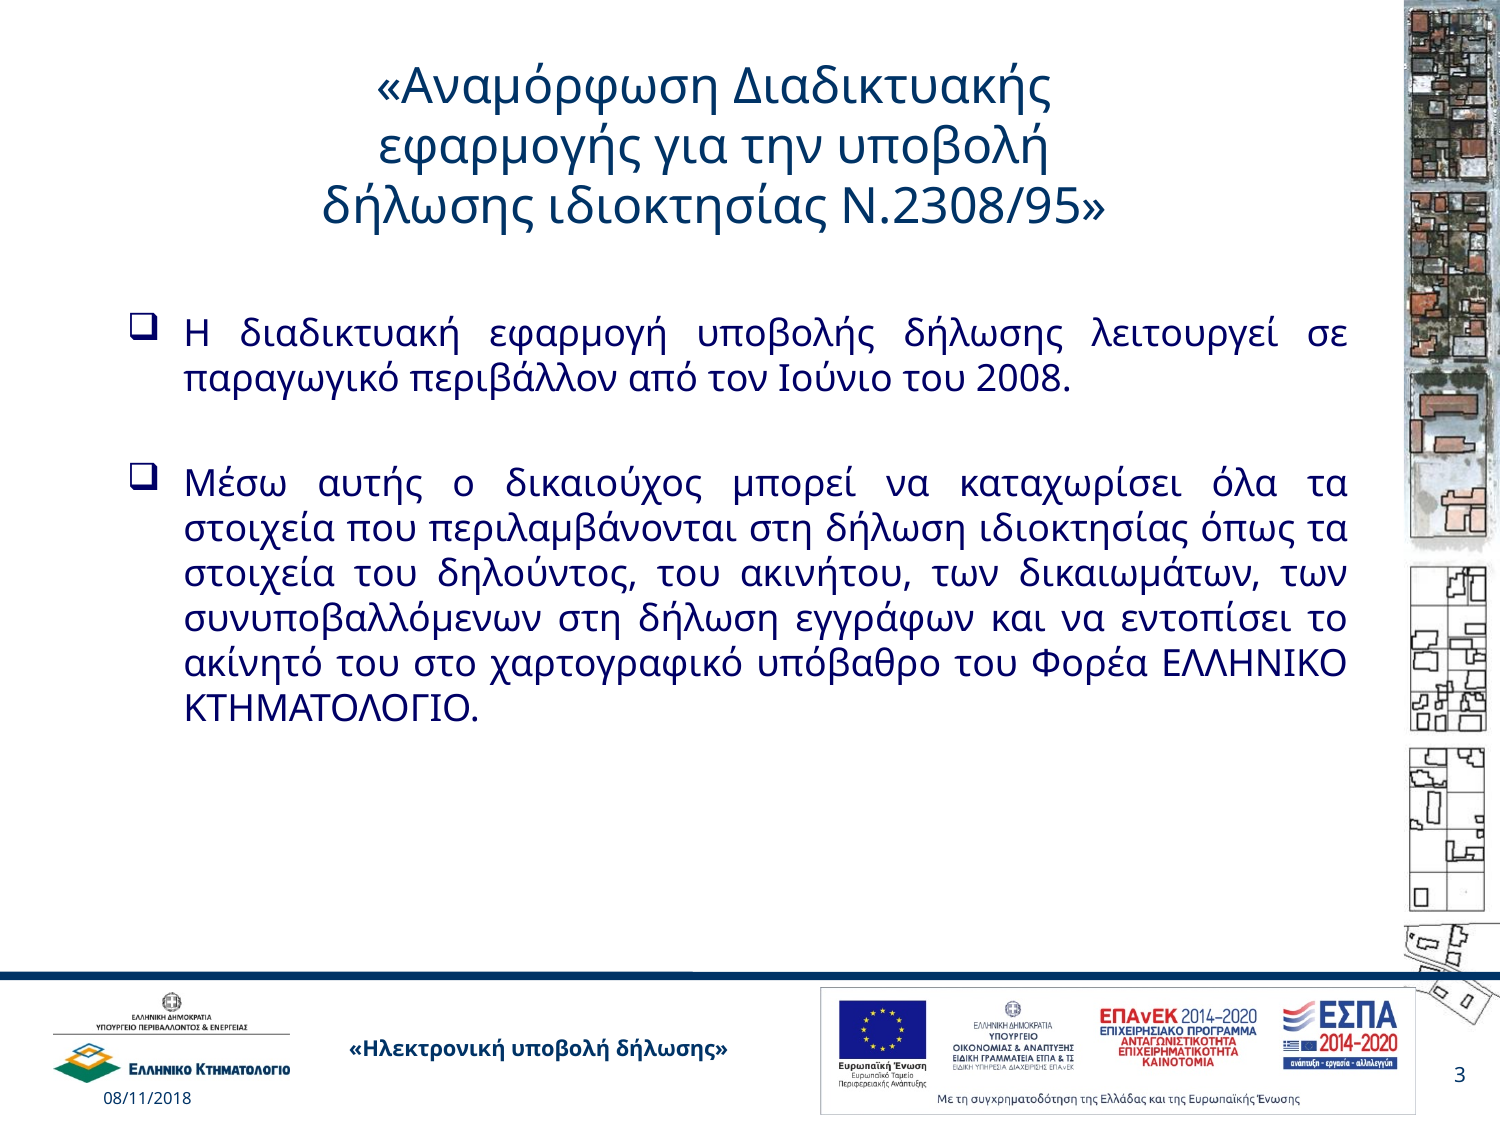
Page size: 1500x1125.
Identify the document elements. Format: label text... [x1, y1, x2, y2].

text_box 3 [1439, 1054, 1487, 1102]
title «Αναμόρφωση Διαδικτυακής εφαρμογής για την υποβολή δήλωσης ιδιοκτησίας Ν.2308/95» [253, 66, 1176, 161]
text_box 08/11/2018 [29, 1080, 266, 1124]
picture [52, 991, 290, 1083]
subtitle Η διαδικτυακή εφαρμογή υποβολής δήλωσης λειτουργεί σε παραγωγικό περιβάλλον από τον Ιούνιο του 2008. Μέσω αυτής ο δικαιούχος μπορεί να καταχωρίσει όλα τα στοιχεία που περιλαμβάνονται στη δήλωση ιδιοκτησίας όπως τα στοιχεία του δηλούντος, του ακινήτου, των δικαιωμάτων, των συνυποβαλλόμενων στη δήλωση εγγράφων και να εντοπίσει το ακίνητό του στο χαρτογραφικό υπόβαθρο του Φορέα ΕΛΛΗΝΙΚΟ ΚΤΗΜΑΤΟΛΟΓΙΟ. [112, 196, 1365, 882]
picture [820, 0, 1500, 1115]
text_box «Ηλεκτρονική υποβολή δήλωσης» [334, 980, 809, 1115]
